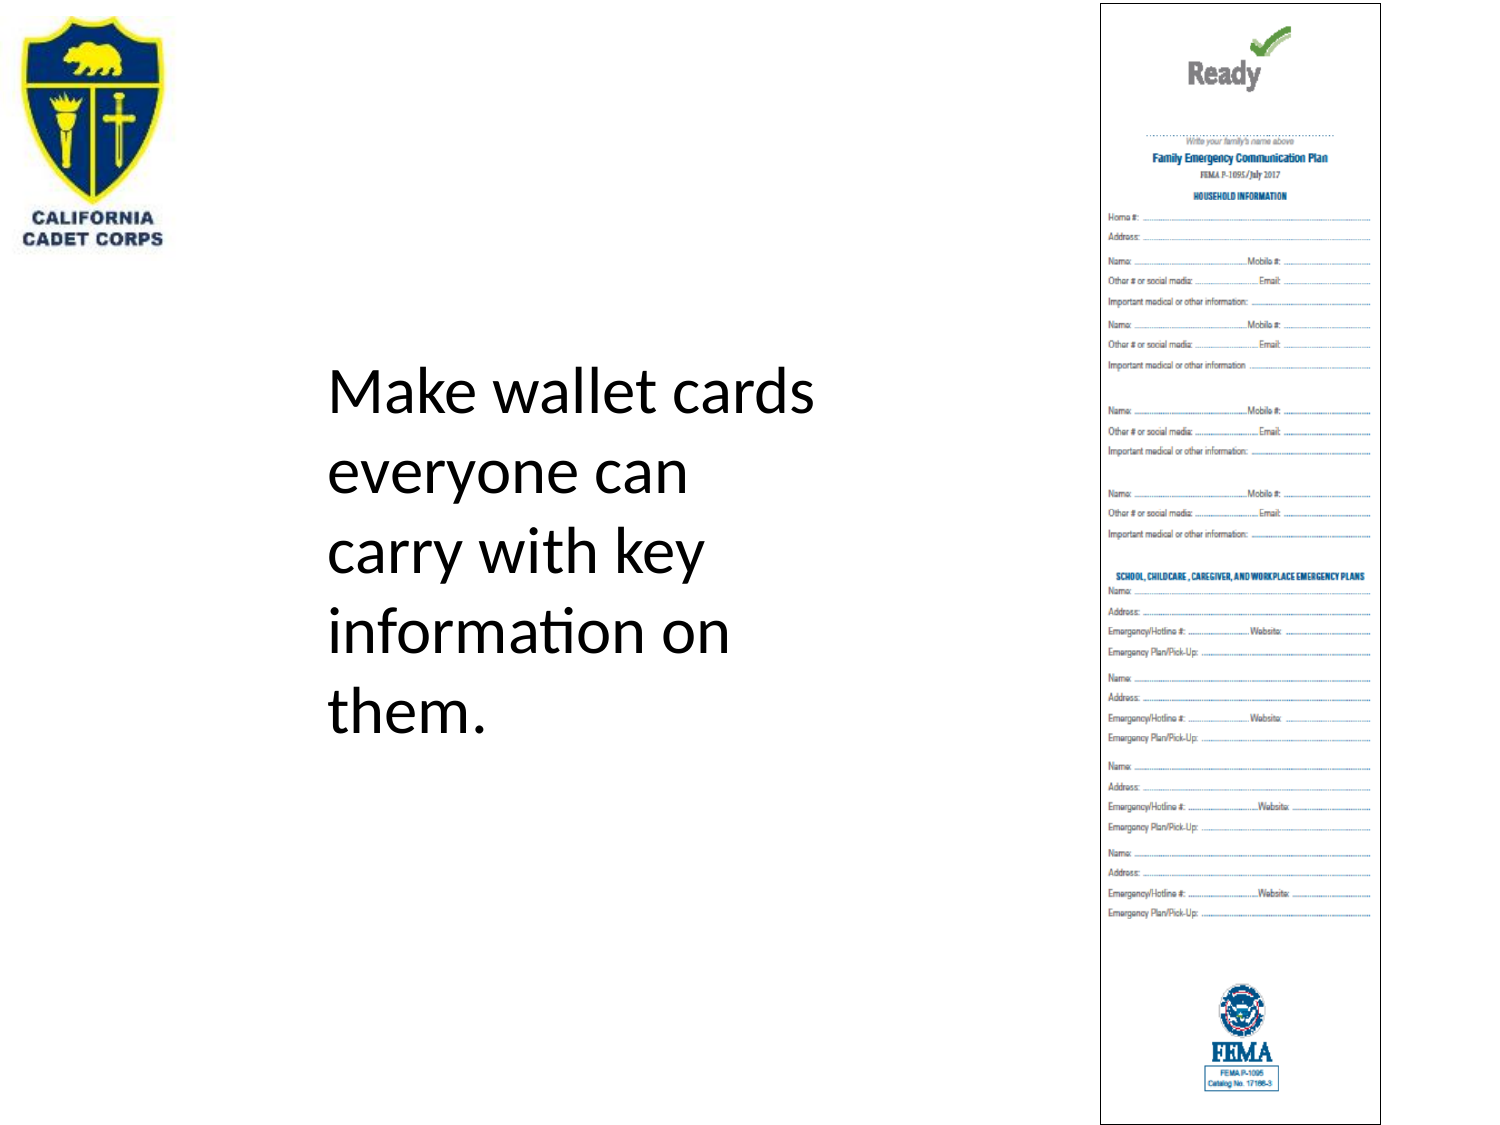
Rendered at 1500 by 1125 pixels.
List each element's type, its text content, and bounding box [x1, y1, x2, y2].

picture [0, 16, 186, 261]
picture [1099, 3, 1381, 1125]
list Make wallet cards everyone can carry with key information on them. [312, 339, 850, 790]
